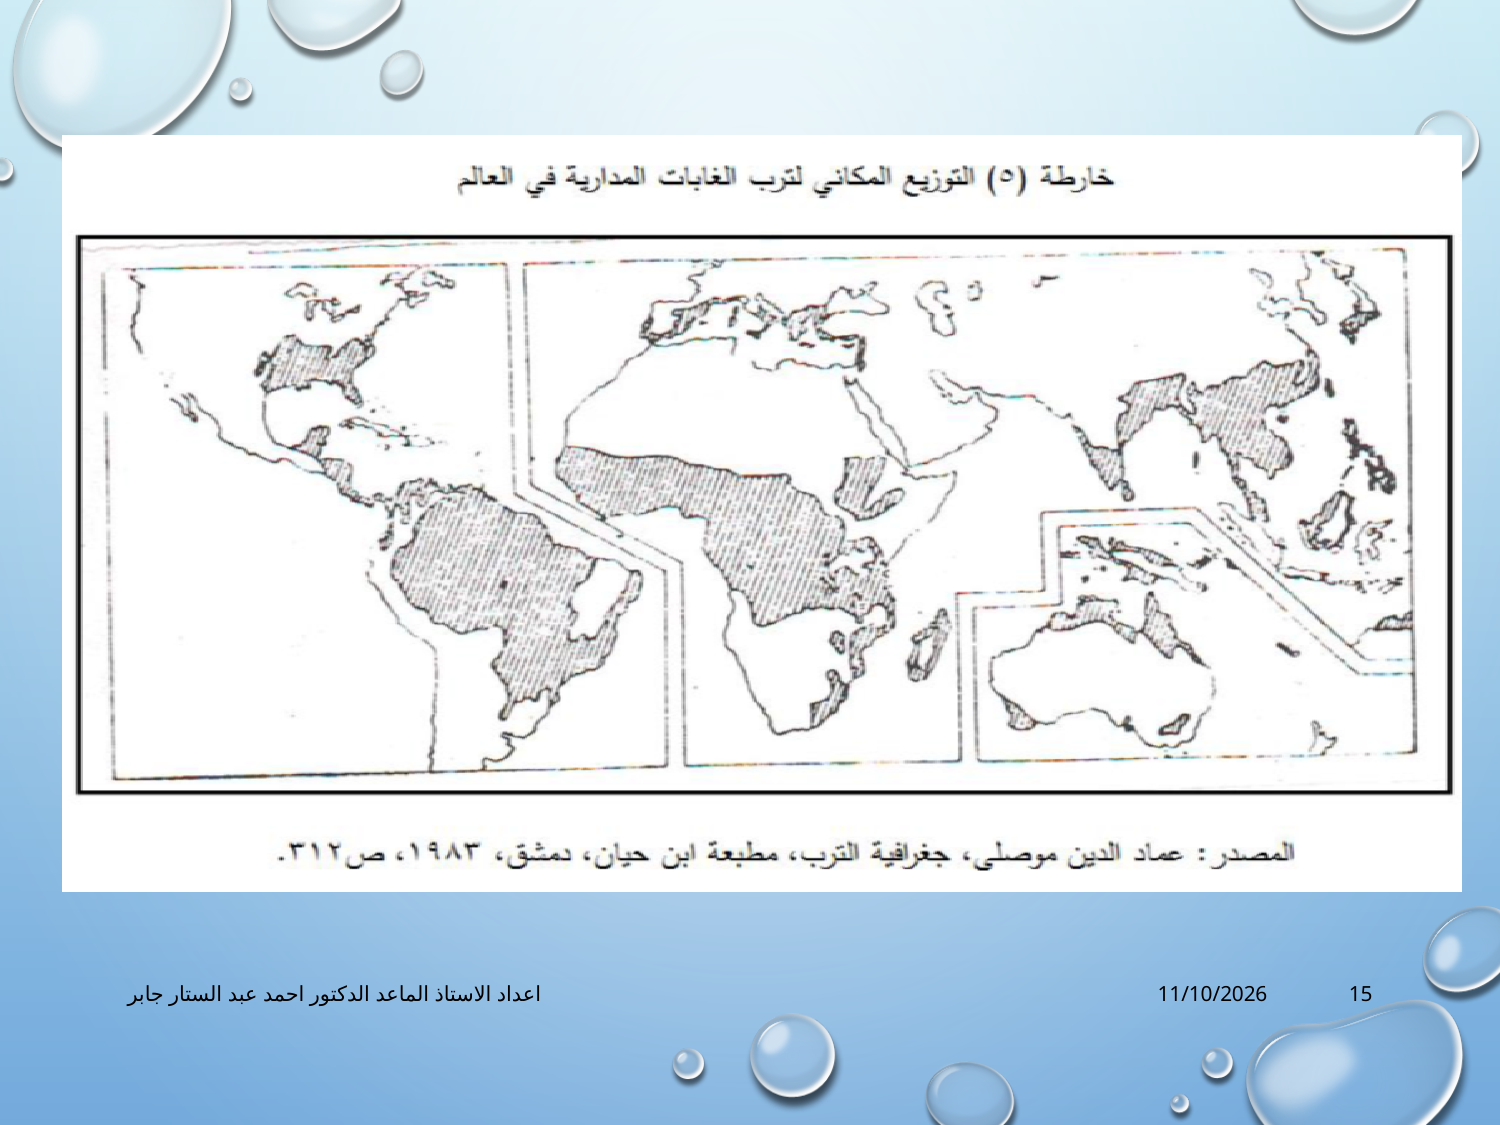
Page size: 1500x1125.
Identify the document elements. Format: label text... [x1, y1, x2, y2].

slide_number 15 [1293, 965, 1388, 1025]
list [61, 135, 1462, 892]
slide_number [944, 965, 1283, 1025]
footer اعداد الاستاذ الماعد الدكتور احمد عبد الستار جابر [112, 965, 934, 1025]
picture [0, 0, 1500, 1125]
